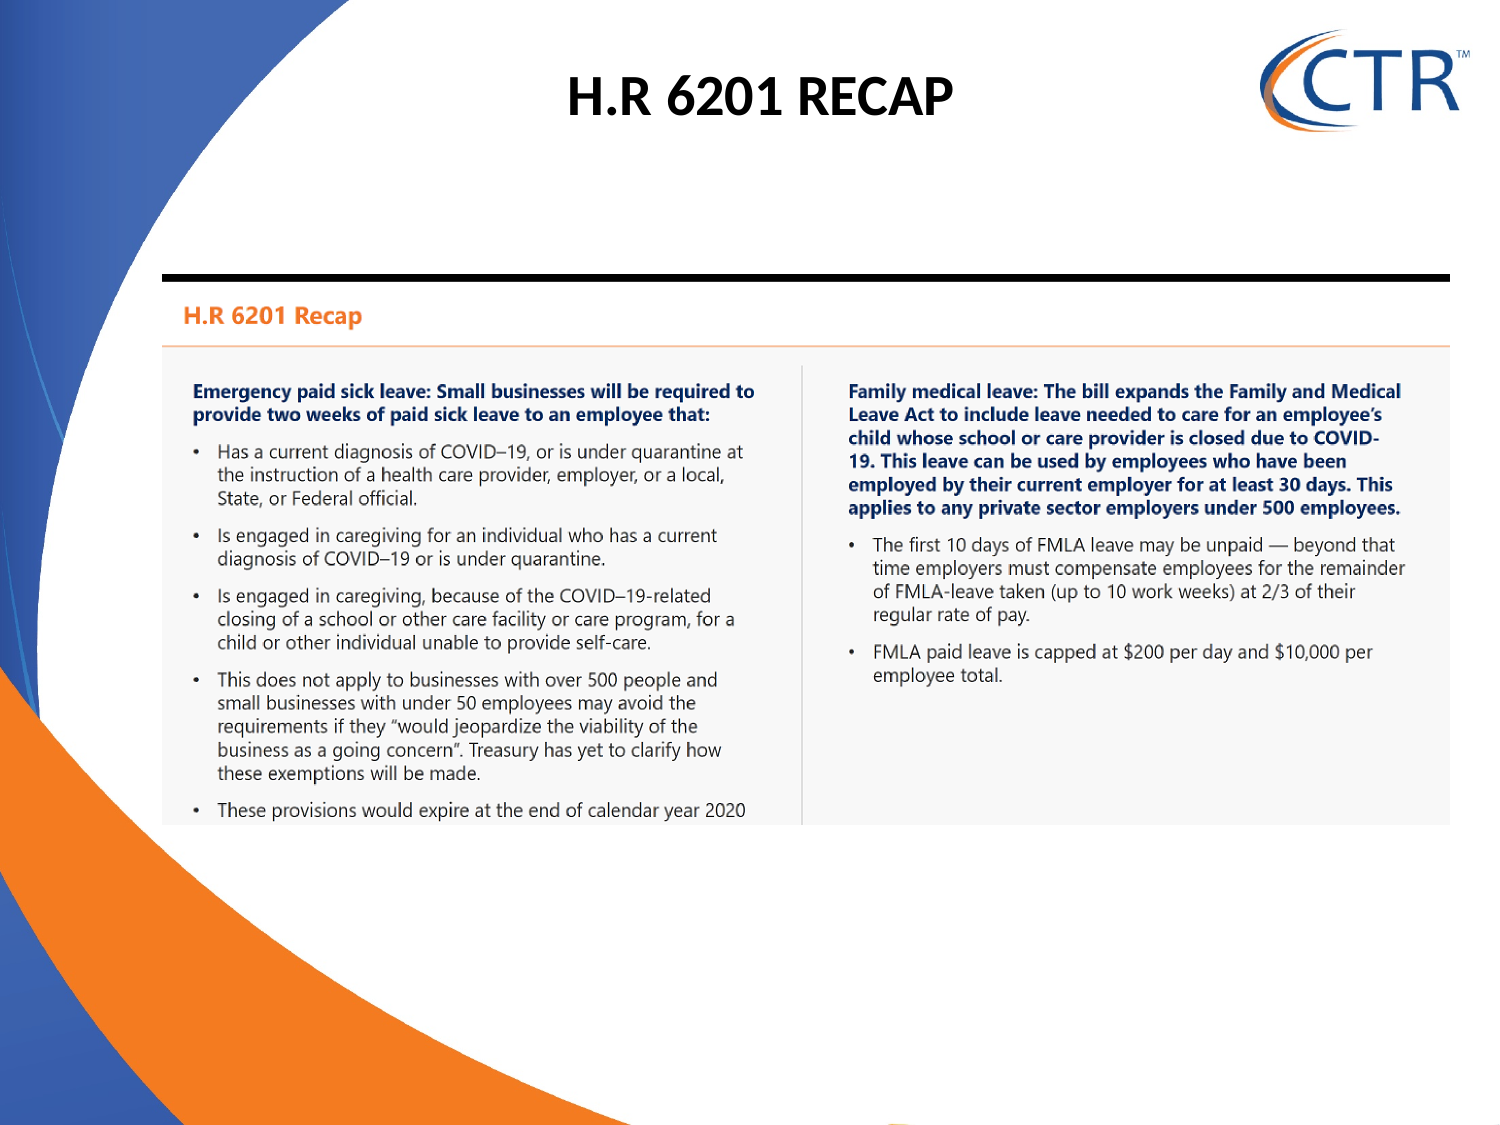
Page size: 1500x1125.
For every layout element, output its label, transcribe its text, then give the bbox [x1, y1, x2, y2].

picture [0, 0, 1500, 1125]
text_box h.R 6201 recap [552, 50, 970, 135]
